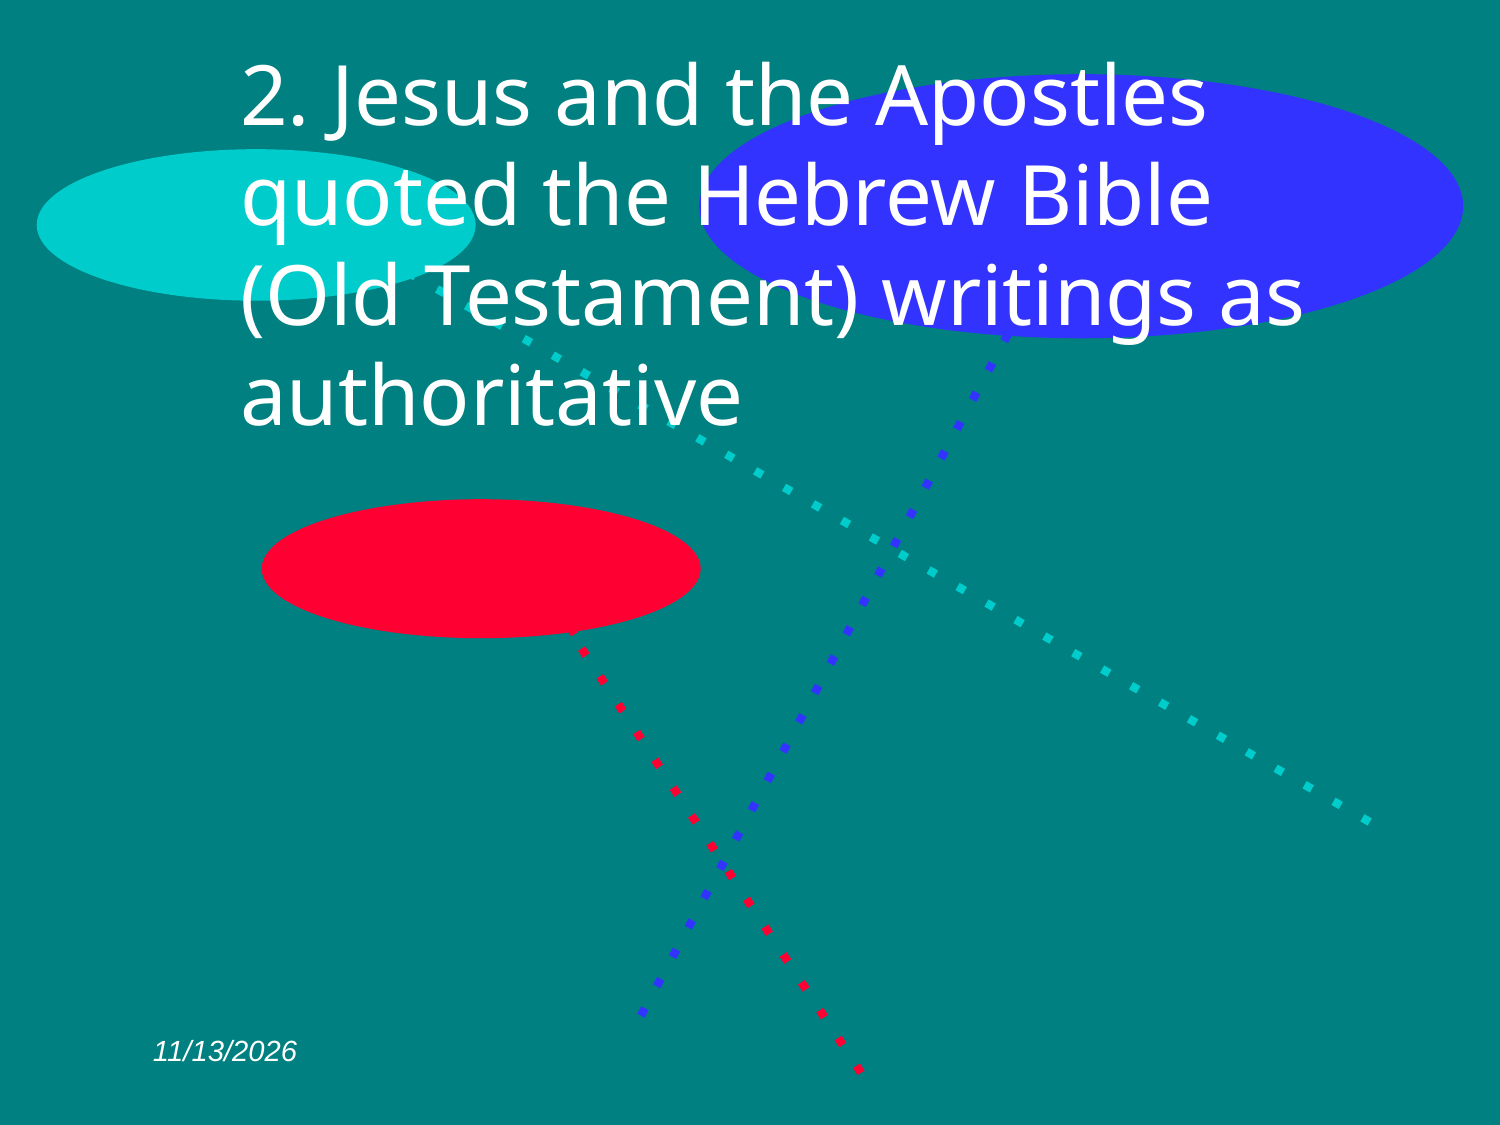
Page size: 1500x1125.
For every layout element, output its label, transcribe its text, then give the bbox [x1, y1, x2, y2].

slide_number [0, 1025, 313, 1076]
title 2. Jesus and the Apostles quoted the Hebrew Bible (Old Testament) writings as authoritative [225, 50, 1413, 450]
